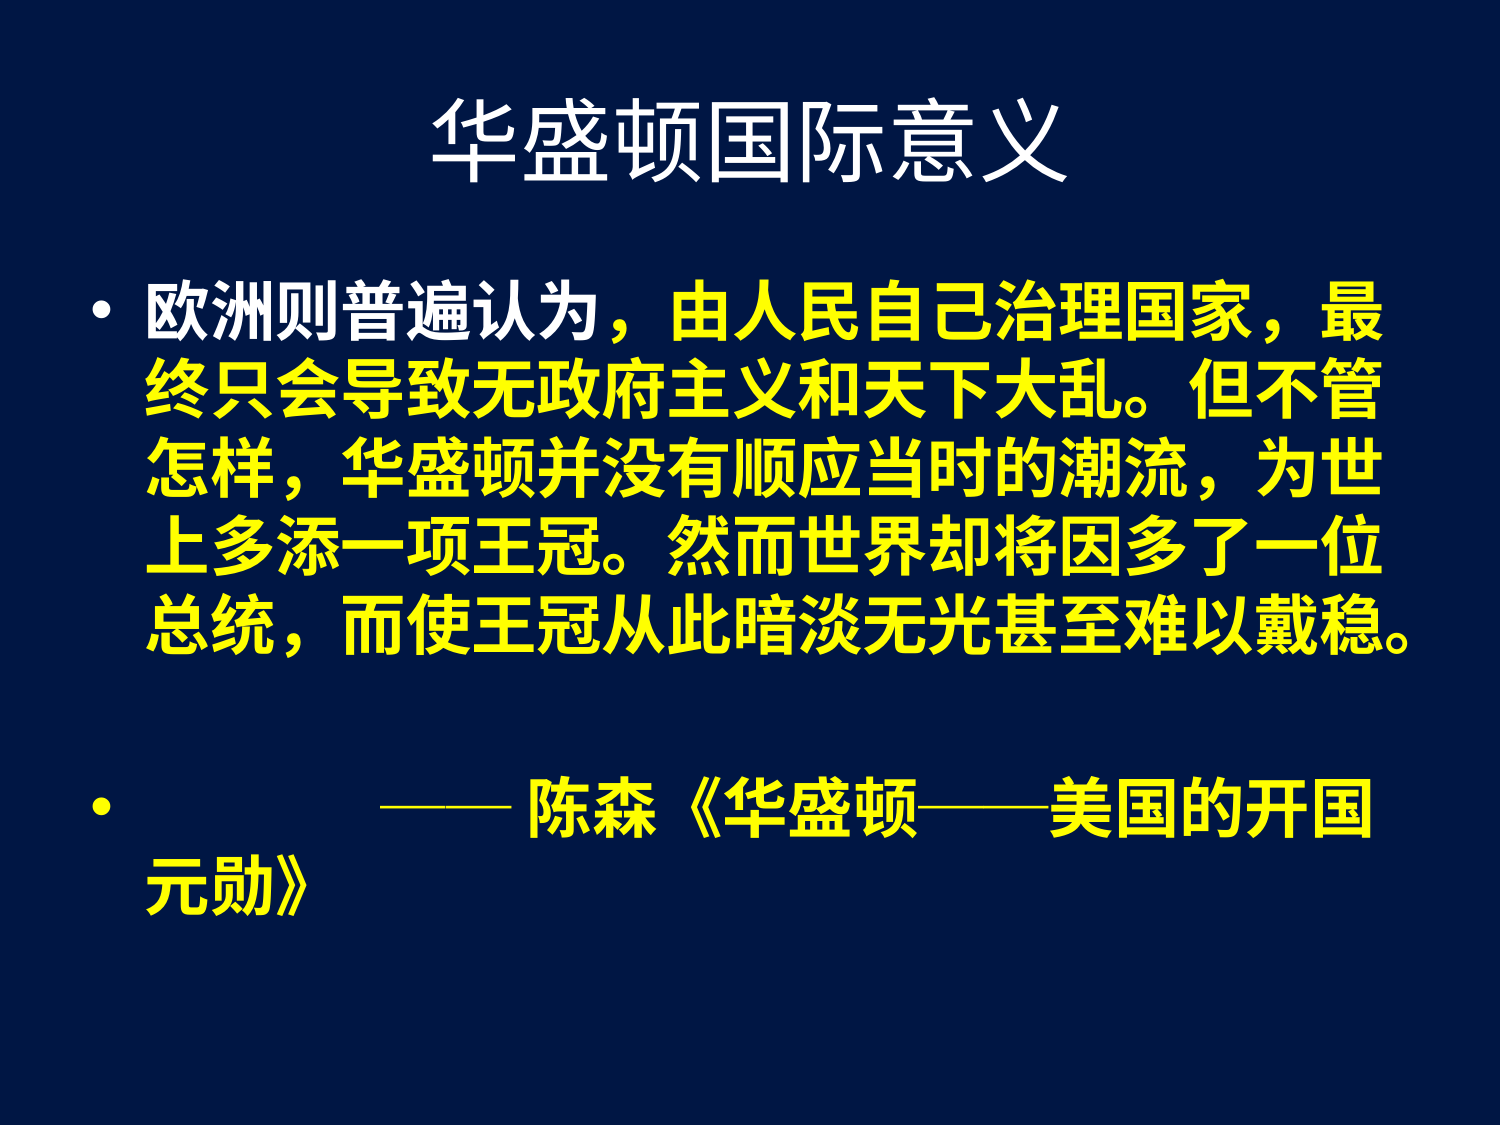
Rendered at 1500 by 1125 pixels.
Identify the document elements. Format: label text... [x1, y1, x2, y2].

title 华盛顿国际意义 [75, 45, 1425, 233]
list 欧洲则普遍认为，由人民自己治理国家，最终只会导致无政府主义和天下大乱。但不管怎样，华盛顿并没有顺应当时的潮流，为世上多添一项王冠。然而世界却将因多了一位总统，而使王冠从此暗淡无光甚至难以戴稳。 ──陈森《华盛顿──美国的开国元勋》 [75, 262, 1425, 1005]
